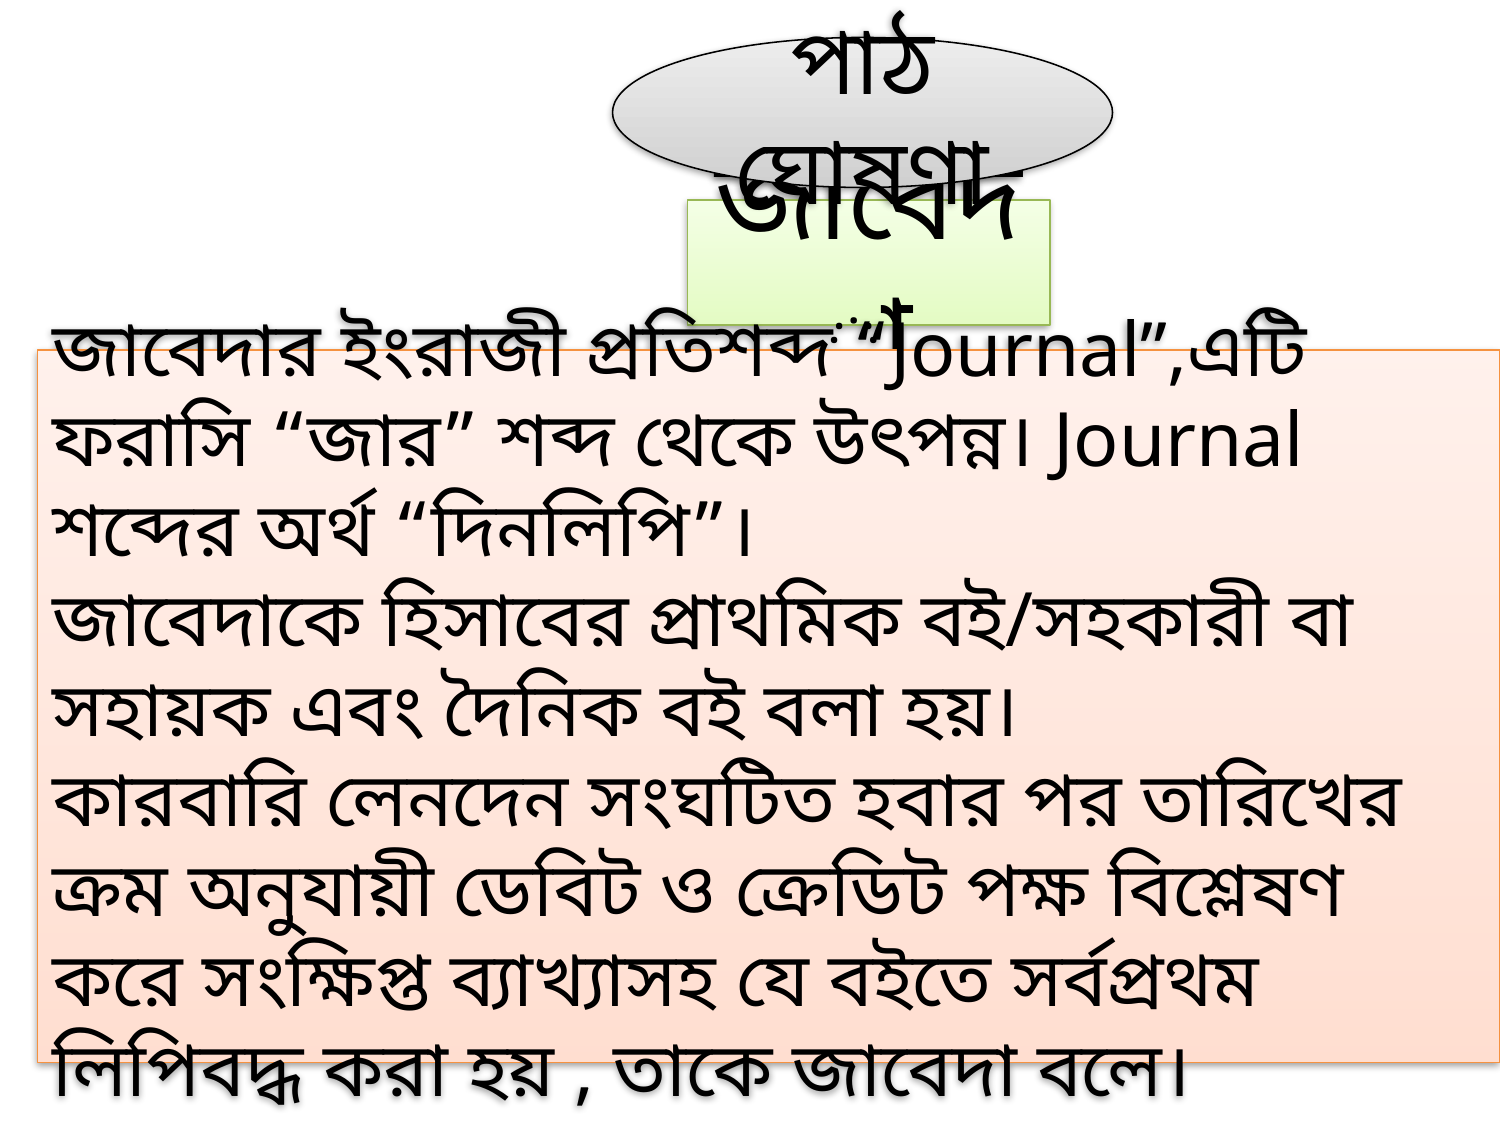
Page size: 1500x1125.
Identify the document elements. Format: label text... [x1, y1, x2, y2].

text_box জাবেদার ইংরাজী প্রতিশব্দ “Journal”,এটি ফরাসি “জার” শব্দ থেকে উৎপন্ন। Journal শব্দের অর্থ “দিনলিপি”। জাবেদাকে হিসাবের প্রাথমিক বই/সহকারী বা সহায়ক এবং দৈনিক বই বলা হয়। কারবারি লেনদেন সংঘটিত হবার পর তারিখের ক্রম অনুযায়ী ডেবিট ও ক্রেডিট পক্ষ বিশ্লেষণ করে সংক্ষিপ্ত ব্যাখ্যাসহ যে বইতে সর্বপ্রথম লিপিবদ্ধ করা হয় , তাকে জাবেদা বলে। [37, 349, 1500, 1063]
text_box জাবেদা [687, 199, 1051, 326]
text_box পাঠ ঘোষণা [611, 36, 1114, 189]
